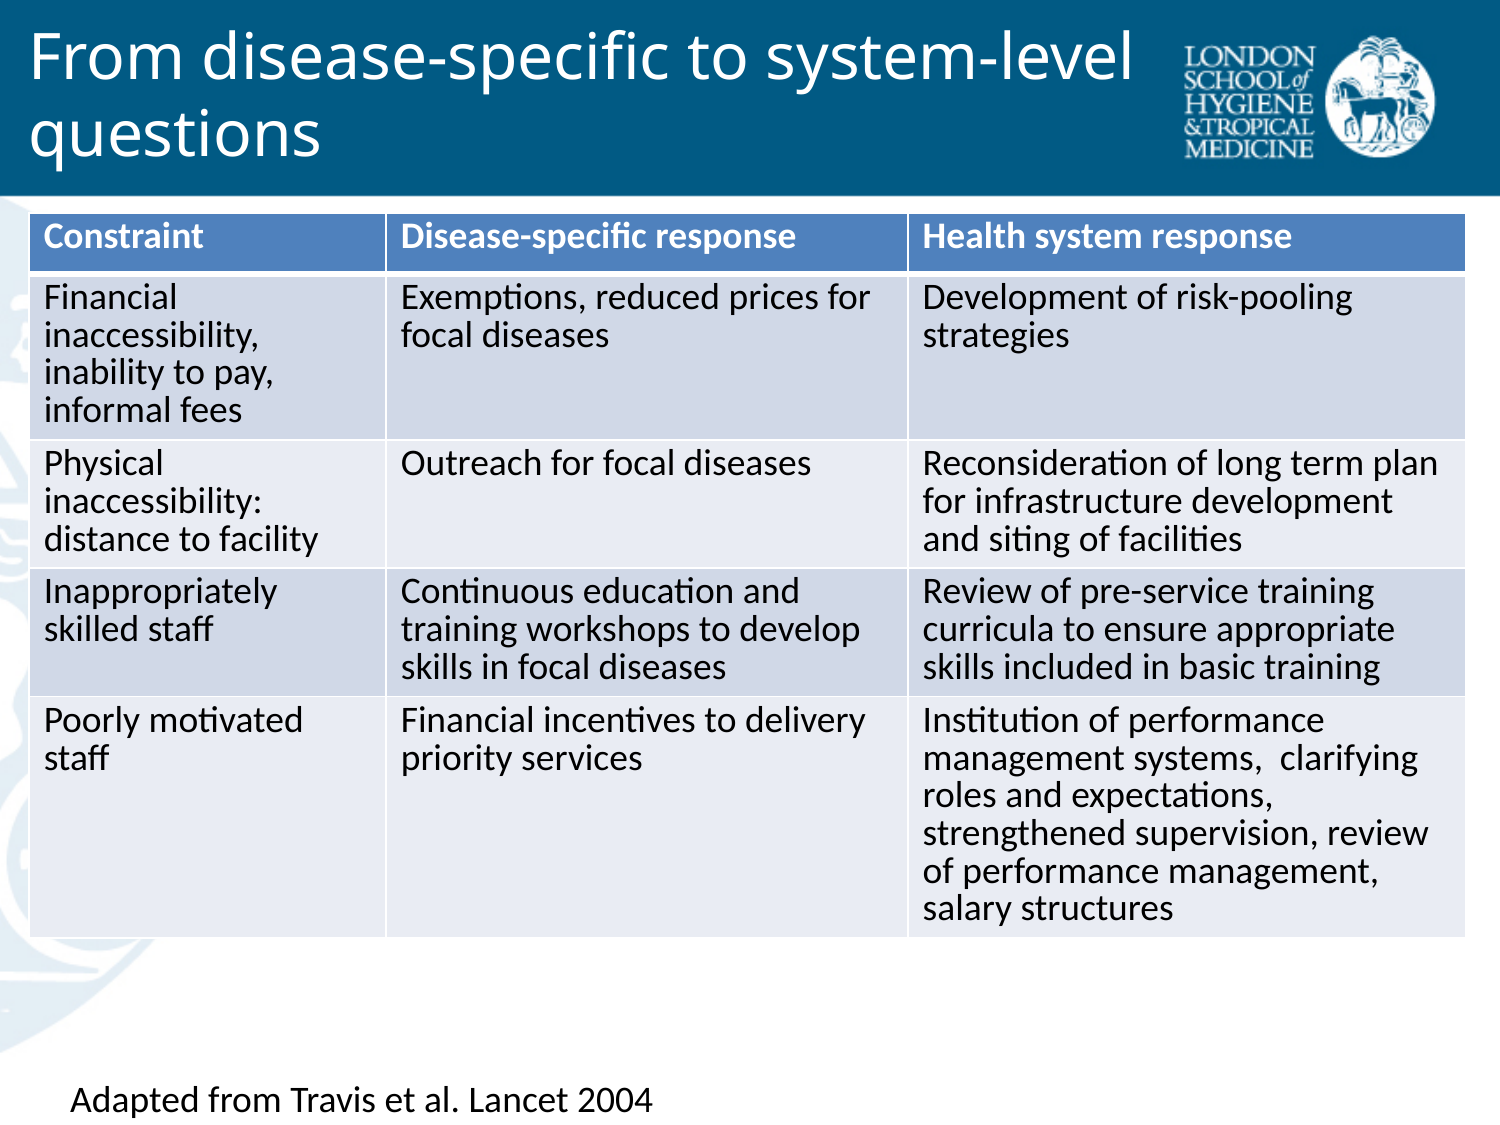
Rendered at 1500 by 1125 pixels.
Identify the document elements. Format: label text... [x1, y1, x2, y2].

table_cell Outreach for focal diseases [387, 441, 907, 567]
table_cell Poorly motivated staff [30, 697, 385, 937]
table_cell Exemptions, reduced prices for focal diseases [387, 277, 907, 439]
table_cell Institution of performance management systems, clarifying roles and expectations, strengthened supervision, review of performance management, salary structures [909, 697, 1465, 937]
table_header Health system response [909, 214, 1465, 271]
text_box Adapted from Travis et al. Lancet 2004 [55, 1068, 669, 1125]
table_cell Financial inaccessibility, inability to pay, informal fees [30, 277, 385, 439]
table_cell Inappropriately skilled staff [30, 569, 385, 696]
title From disease-specific to system-level questions [13, 7, 1387, 178]
table_cell Financial incentives to delivery priority services [387, 697, 907, 937]
table_cell Reconsideration of long term plan for infrastructure development and siting of facilities [909, 441, 1465, 567]
table_cell Review of pre-service training curricula to ensure appropriate skills included in basic training [909, 569, 1465, 696]
table_cell Physical inaccessibility: distance to facility [30, 441, 385, 567]
picture [1387, 38, 1436, 157]
table_header Disease-specific response [387, 214, 907, 271]
picture [0, 196, 1500, 1125]
table_cell Continuous education and training workshops to develop skills in focal diseases [387, 569, 907, 696]
table_cell Development of risk-pooling strategies [909, 277, 1465, 439]
table_header Constraint [30, 214, 385, 271]
